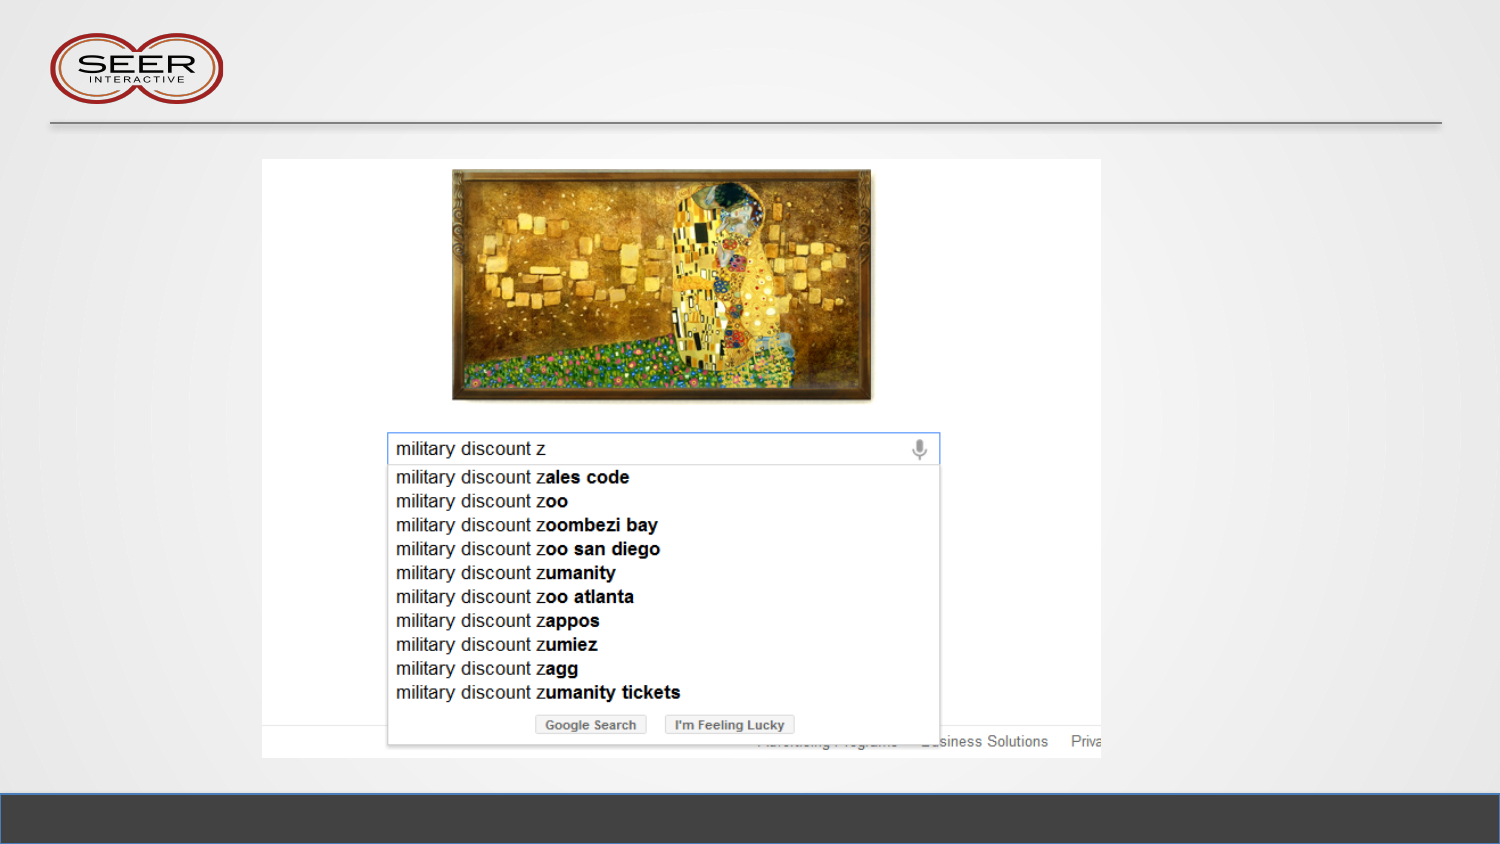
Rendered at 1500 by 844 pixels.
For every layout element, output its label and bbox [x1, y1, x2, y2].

picture [262, 159, 1101, 759]
